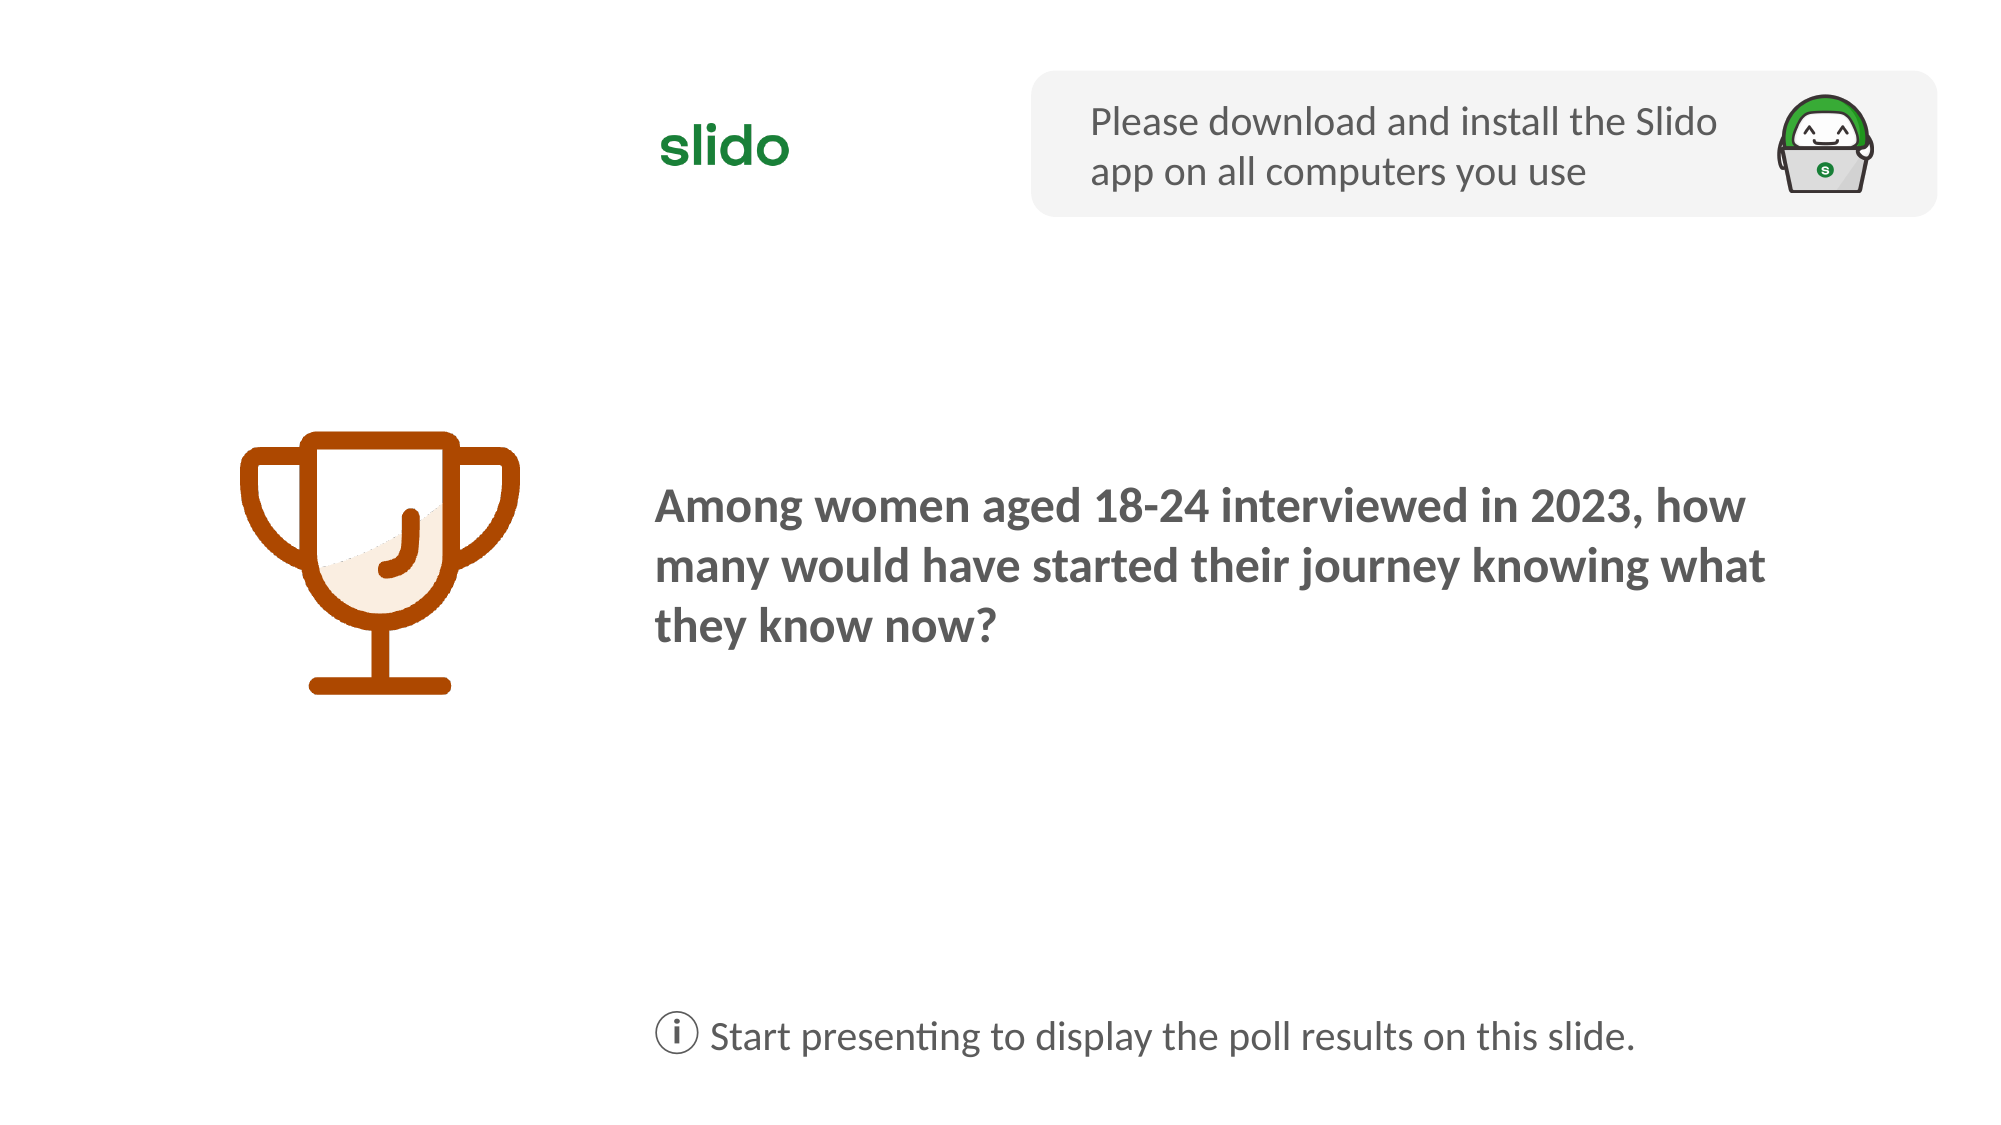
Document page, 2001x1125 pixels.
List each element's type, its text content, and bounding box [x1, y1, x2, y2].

text_box Among women aged 18-24 interviewed in 2023, how many would have started their journey knowing what they know now? [639, 421, 1841, 704]
picture [1775, 94, 1874, 193]
text_box ⓘ Start presenting to display the poll results on this slide. [639, 989, 1841, 1076]
picture [639, 101, 810, 187]
picture [189, 372, 570, 753]
text_box Please download and install the Slido app on all computers you use [1030, 69, 1939, 218]
